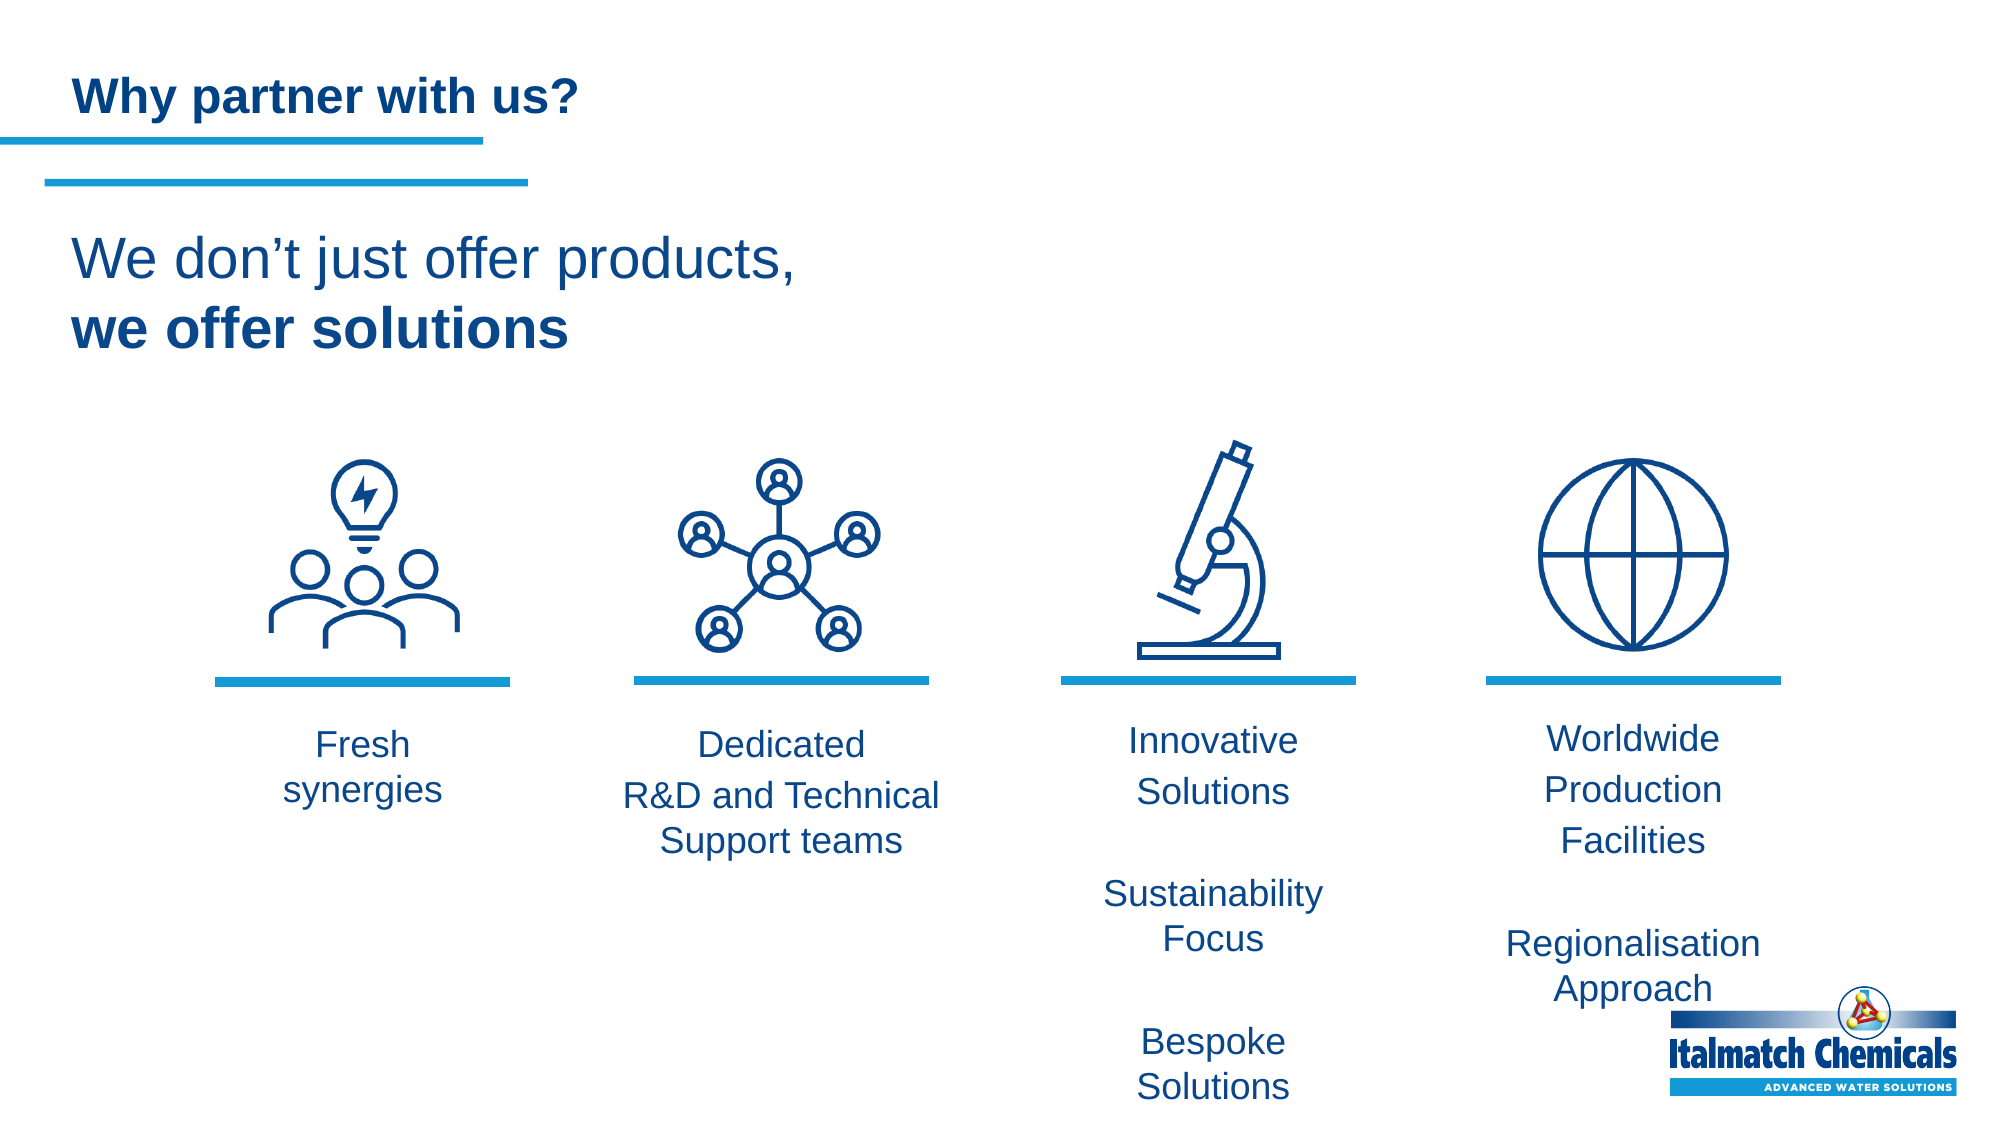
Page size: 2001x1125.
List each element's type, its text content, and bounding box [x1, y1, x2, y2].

text_box We don’t just offer products, we offer solutions [56, 212, 849, 368]
text_box Why partner with us? [56, 56, 723, 131]
text_box [44, 178, 528, 187]
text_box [215, 429, 1787, 1119]
picture [1787, 986, 1957, 1096]
